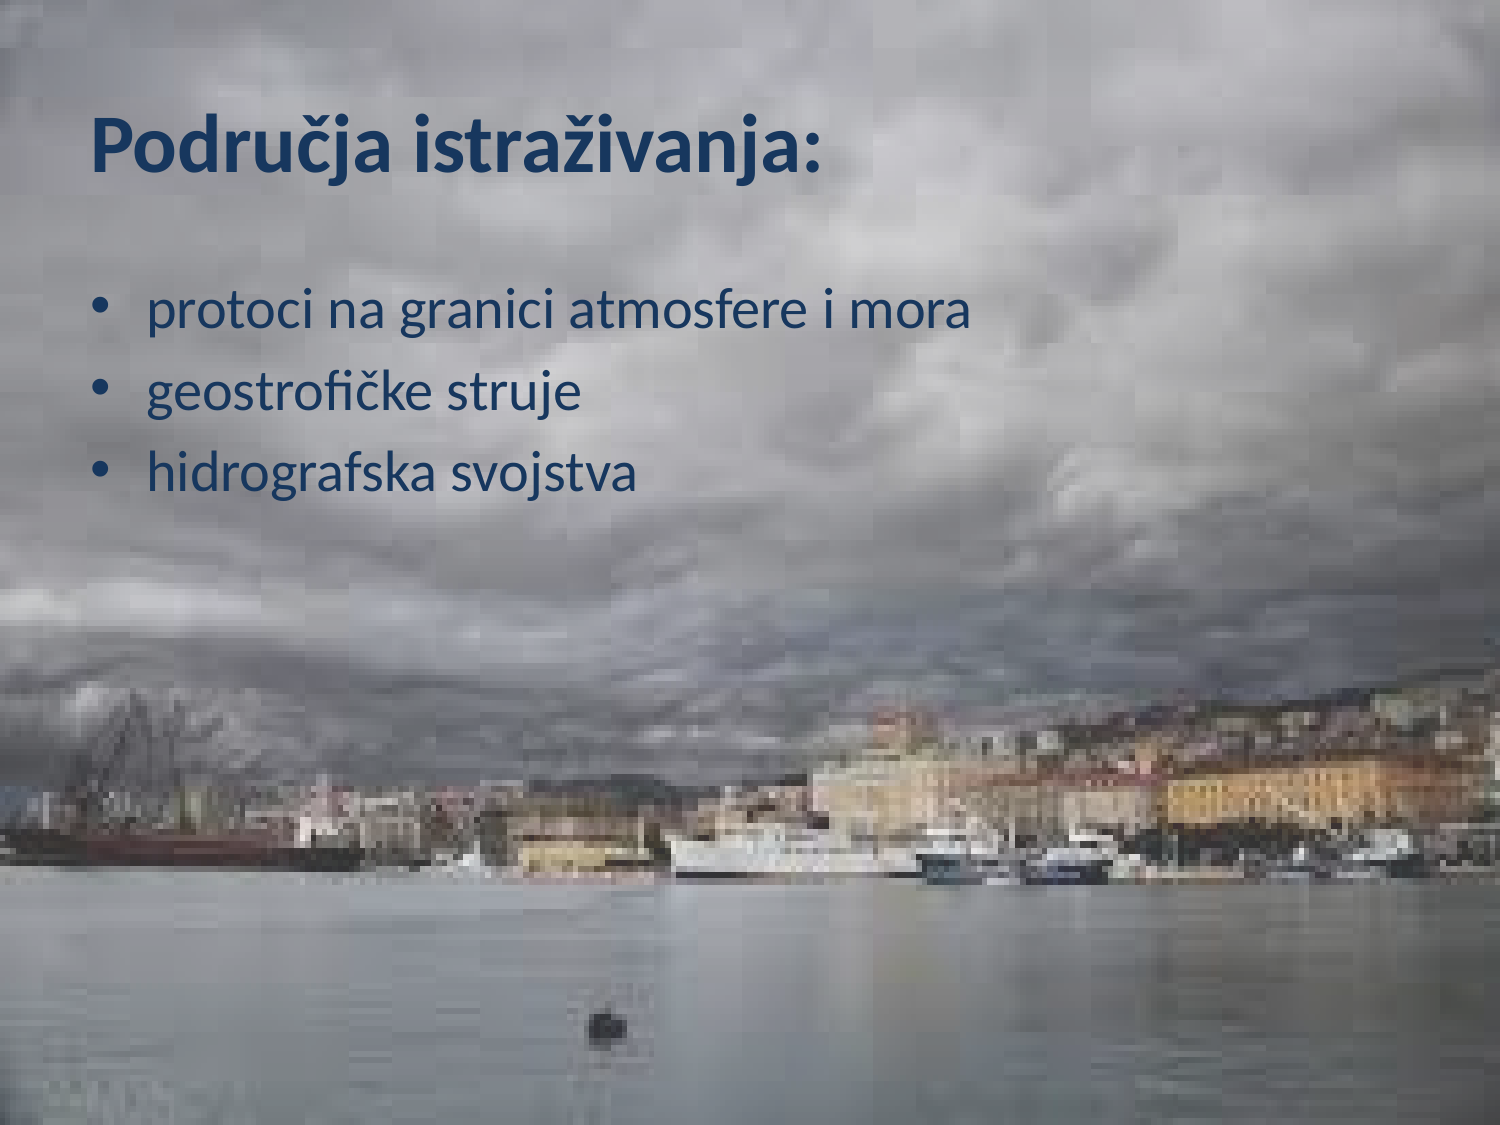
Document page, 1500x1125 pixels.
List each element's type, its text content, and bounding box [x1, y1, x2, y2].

list protoci na granici atmosfere i mora geostrofičke struje hidrografska svojstva [75, 262, 1425, 1005]
title Područja istraživanja: [75, 45, 1425, 233]
